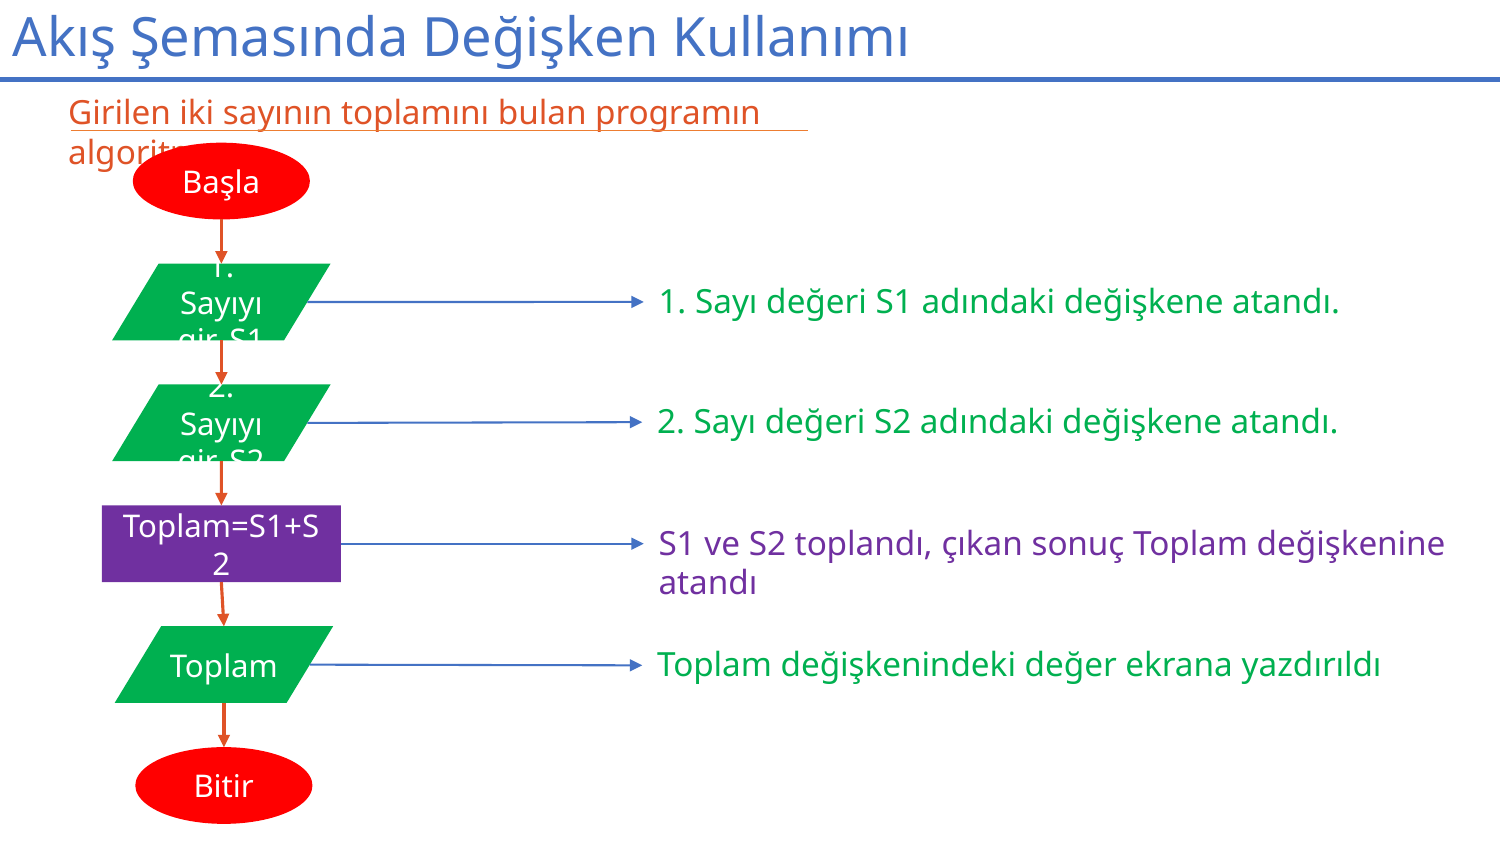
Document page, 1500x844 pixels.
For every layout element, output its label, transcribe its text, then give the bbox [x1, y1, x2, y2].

text_box Toplam değişkenindeki değer ekrana yazdırıldı [642, 635, 1469, 695]
text_box Bitir [134, 746, 314, 825]
text_box Toplam [112, 625, 335, 705]
text_box Toplam=S1+S2 [101, 504, 342, 583]
title Akış Şemasında Değişken Kullanımı [0, 0, 1289, 77]
text_box Girilen iki sayının toplamını bulan programın algoritması [53, 83, 880, 143]
text_box 2. Sayıyı gir, S2 [110, 383, 333, 463]
text_box Başla [131, 141, 311, 221]
text_box 2. Sayı değeri S2 adındaki değişkene atandı. [642, 392, 1469, 452]
text_box 1. Sayıyı gir, S1 [110, 262, 333, 342]
text_box 1. Sayı değeri S1 adındaki değişkene atandı. [643, 272, 1471, 332]
text_box S1 ve S2 toplandı, çıkan sonuç Toplam değişkenine atandı [643, 514, 1471, 574]
